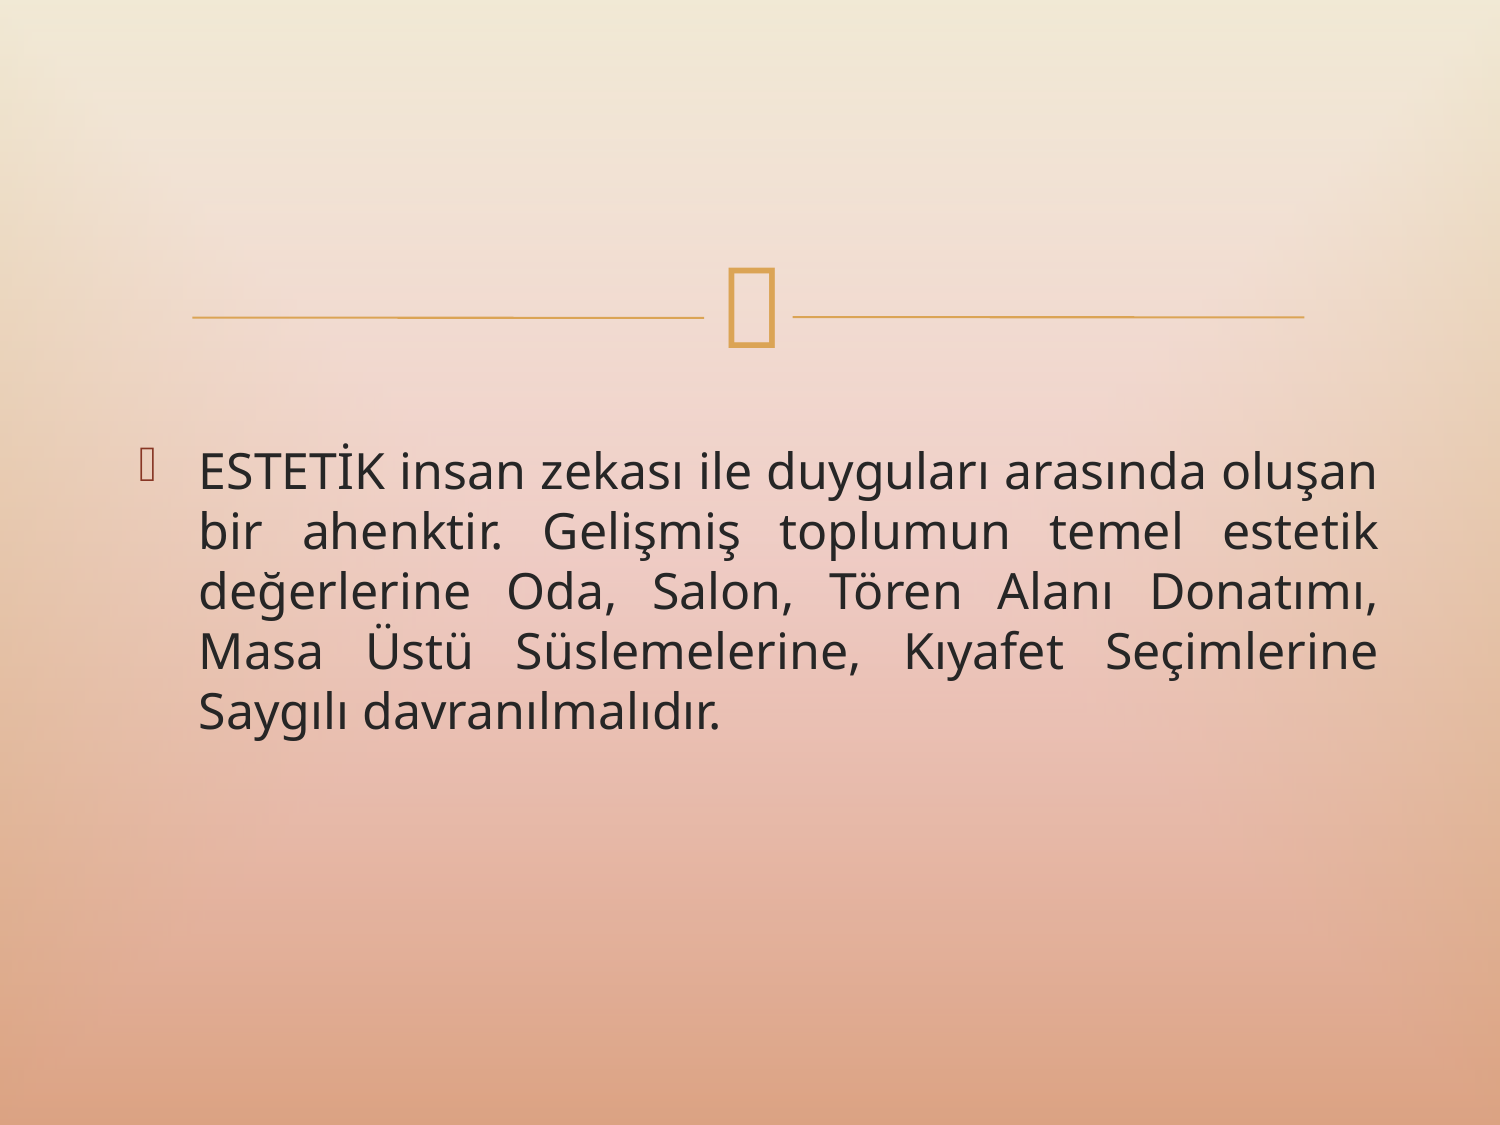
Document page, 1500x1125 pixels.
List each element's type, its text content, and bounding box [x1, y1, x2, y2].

list ESTETİK insan zekası ile duyguları arasında oluşan bir ahenktir. Gelişmiş toplumun temel estetik değerlerine Oda, Salon, Tören Alanı Donatımı, Masa Üstü Süslemelerine, Kıyafet Seçimlerine Saygılı davranılmalıdır. [123, 432, 1395, 776]
